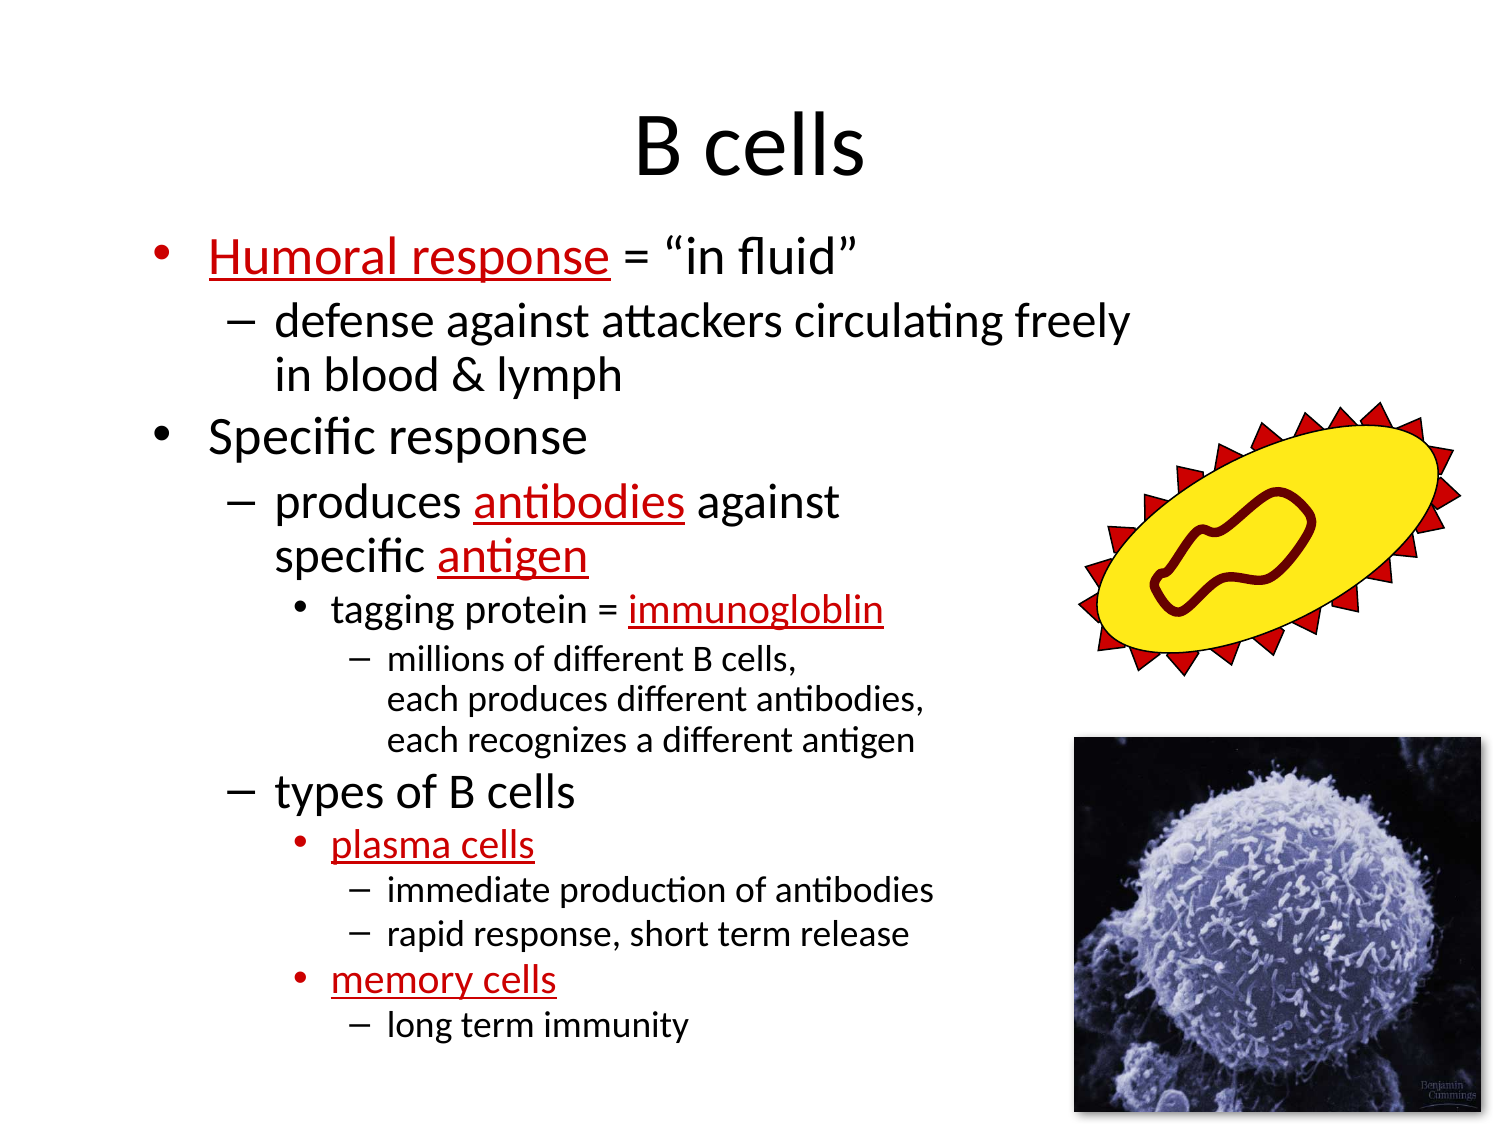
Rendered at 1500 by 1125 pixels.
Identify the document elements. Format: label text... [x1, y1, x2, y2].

title B cells [75, 45, 1425, 233]
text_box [1064, 431, 1474, 646]
list Humoral response = “in fluid” defense against attackers circulating freely in blood & lymph Specific response produces antibodies against specific antigen tagging protein = immunogloblin millions of different B cells, each produces different antibodies, each recognizes a different antigen types of B cells plasma cells immediate production of antibodies rapid response, short term release memory cells long term immunity [137, 224, 1413, 1125]
picture [1074, 737, 1481, 1112]
